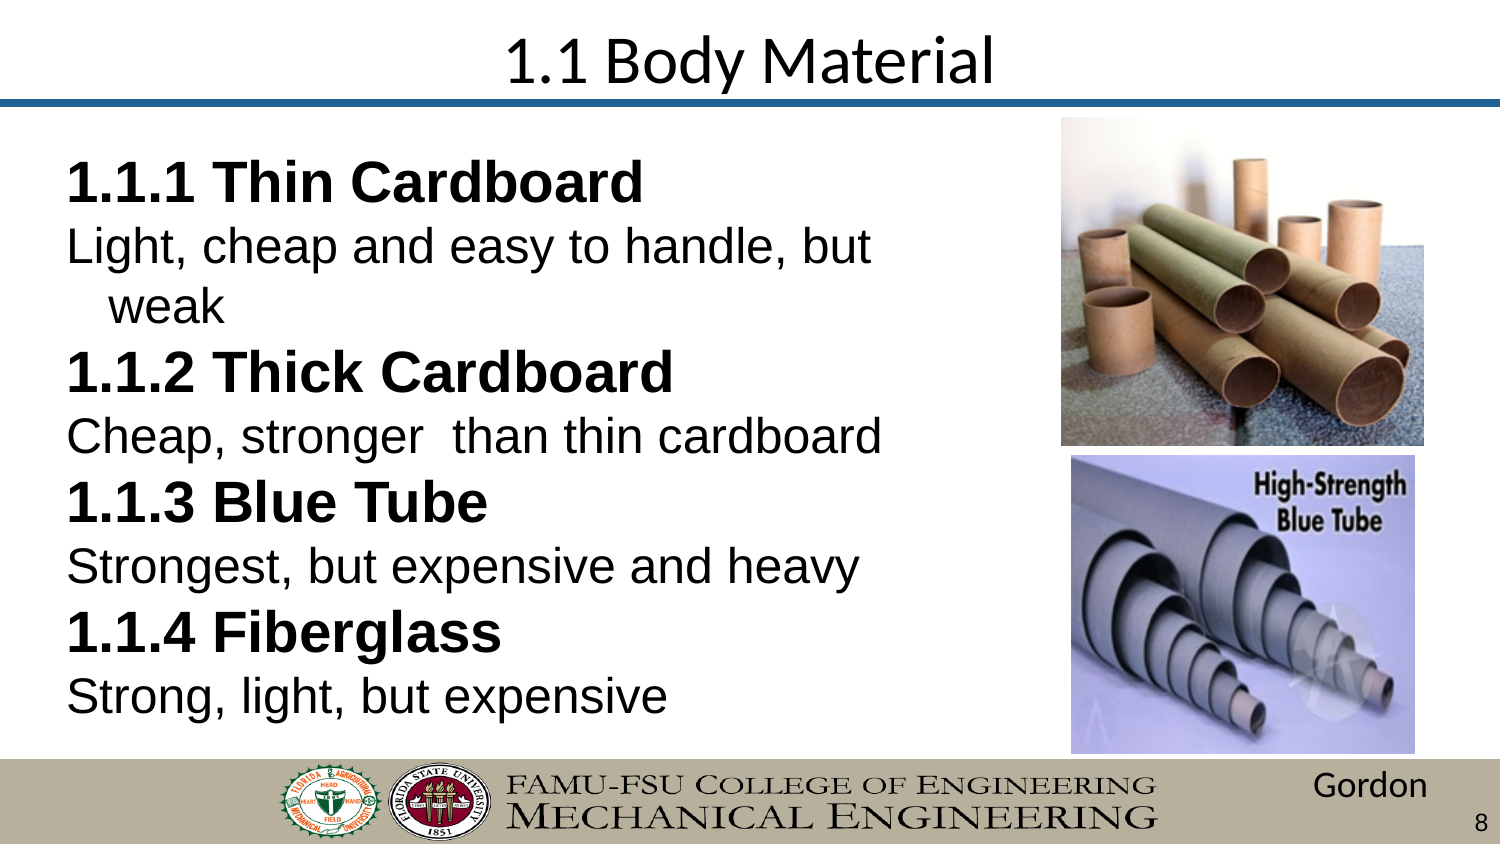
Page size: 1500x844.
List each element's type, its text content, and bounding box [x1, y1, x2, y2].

picture [0, 759, 1500, 844]
list 1.1.1 Thin Cardboard Light, cheap and easy to handle, but weak 1.1.2 Thick Cardboard Cheap, stronger than thin cardboard 1.1.3 Blue Tube Strongest, but expensive and heavy 1.1.4 Fiberglass Strong, light, but expensive [51, 128, 946, 690]
title 1.1 Body Material [51, 0, 1449, 94]
text_box Gordon [1298, 752, 1500, 813]
picture [1071, 455, 1415, 754]
picture [1061, 117, 1425, 446]
